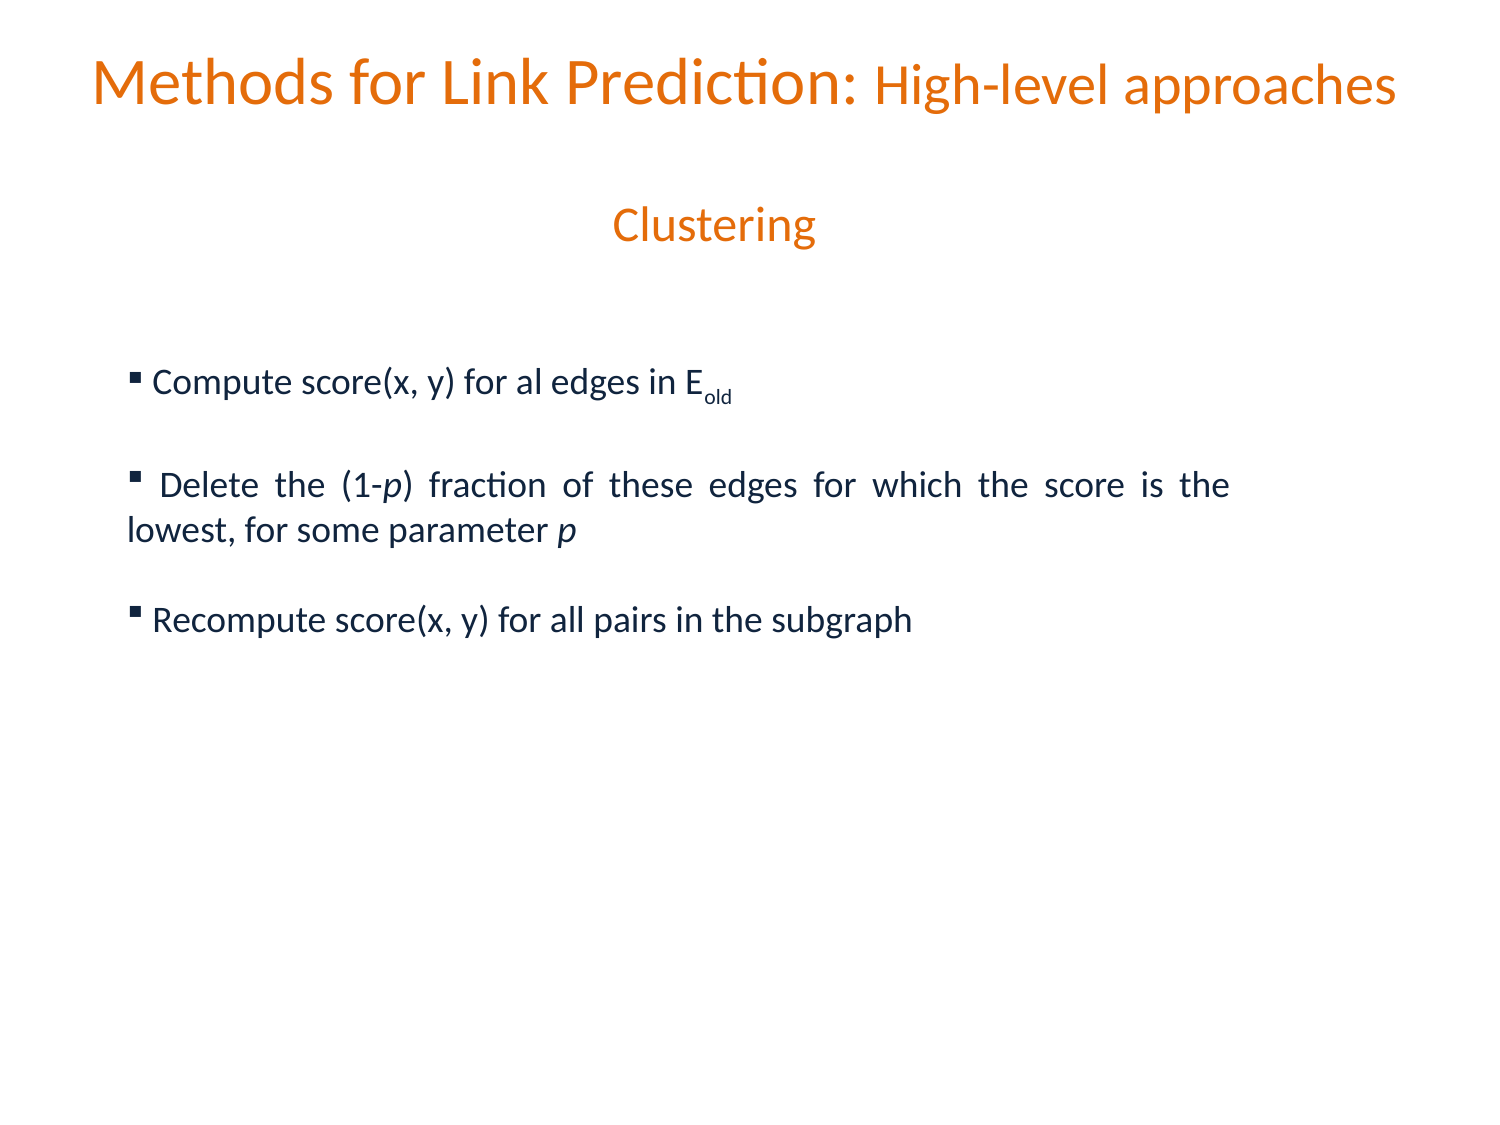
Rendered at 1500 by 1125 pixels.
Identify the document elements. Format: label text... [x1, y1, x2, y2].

text_box Clustering [64, 184, 1365, 260]
text_box Compute score(x, y) for al edges in Eold Delete the (1-p) fraction of these edges for which the score is the lowest, for some parameter p Recompute score(x, y) for all pairs in the subgraph [112, 349, 1247, 647]
text_box Methods for Link Prediction: High-level approaches [53, 30, 1436, 126]
